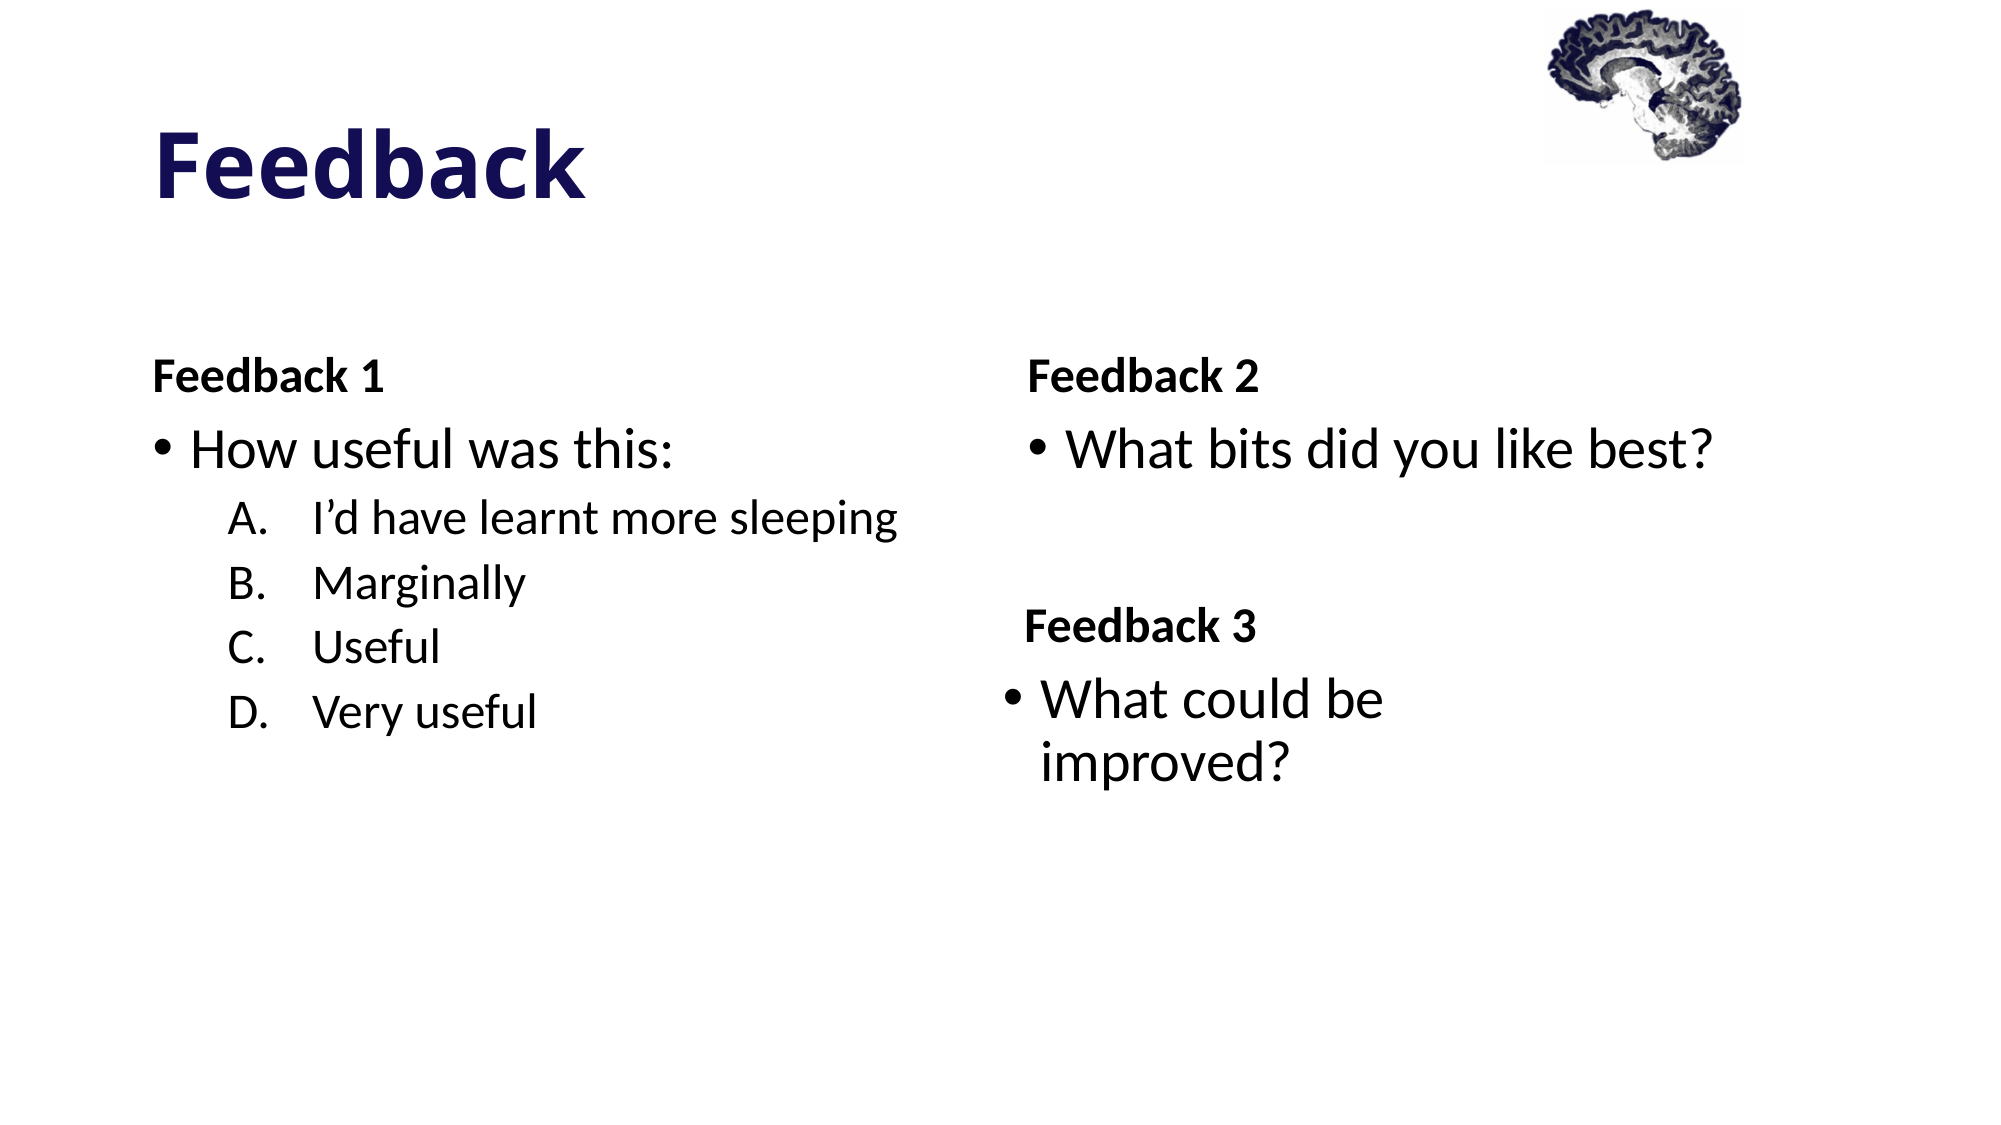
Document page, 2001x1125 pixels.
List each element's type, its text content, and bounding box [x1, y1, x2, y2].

title Feedback [137, 59, 1863, 278]
text_box Feedback 3 [1009, 525, 1647, 662]
list Feedback 1 [137, 275, 984, 410]
list Feedback 2 [1012, 275, 1863, 410]
text_box What could be improved? [987, 661, 1626, 1125]
list What bits did you like best? [1012, 410, 1863, 1016]
list How useful was this: I’d have learnt more sleeping Marginally Useful Very useful [137, 410, 984, 1016]
picture [1543, 7, 1744, 165]
